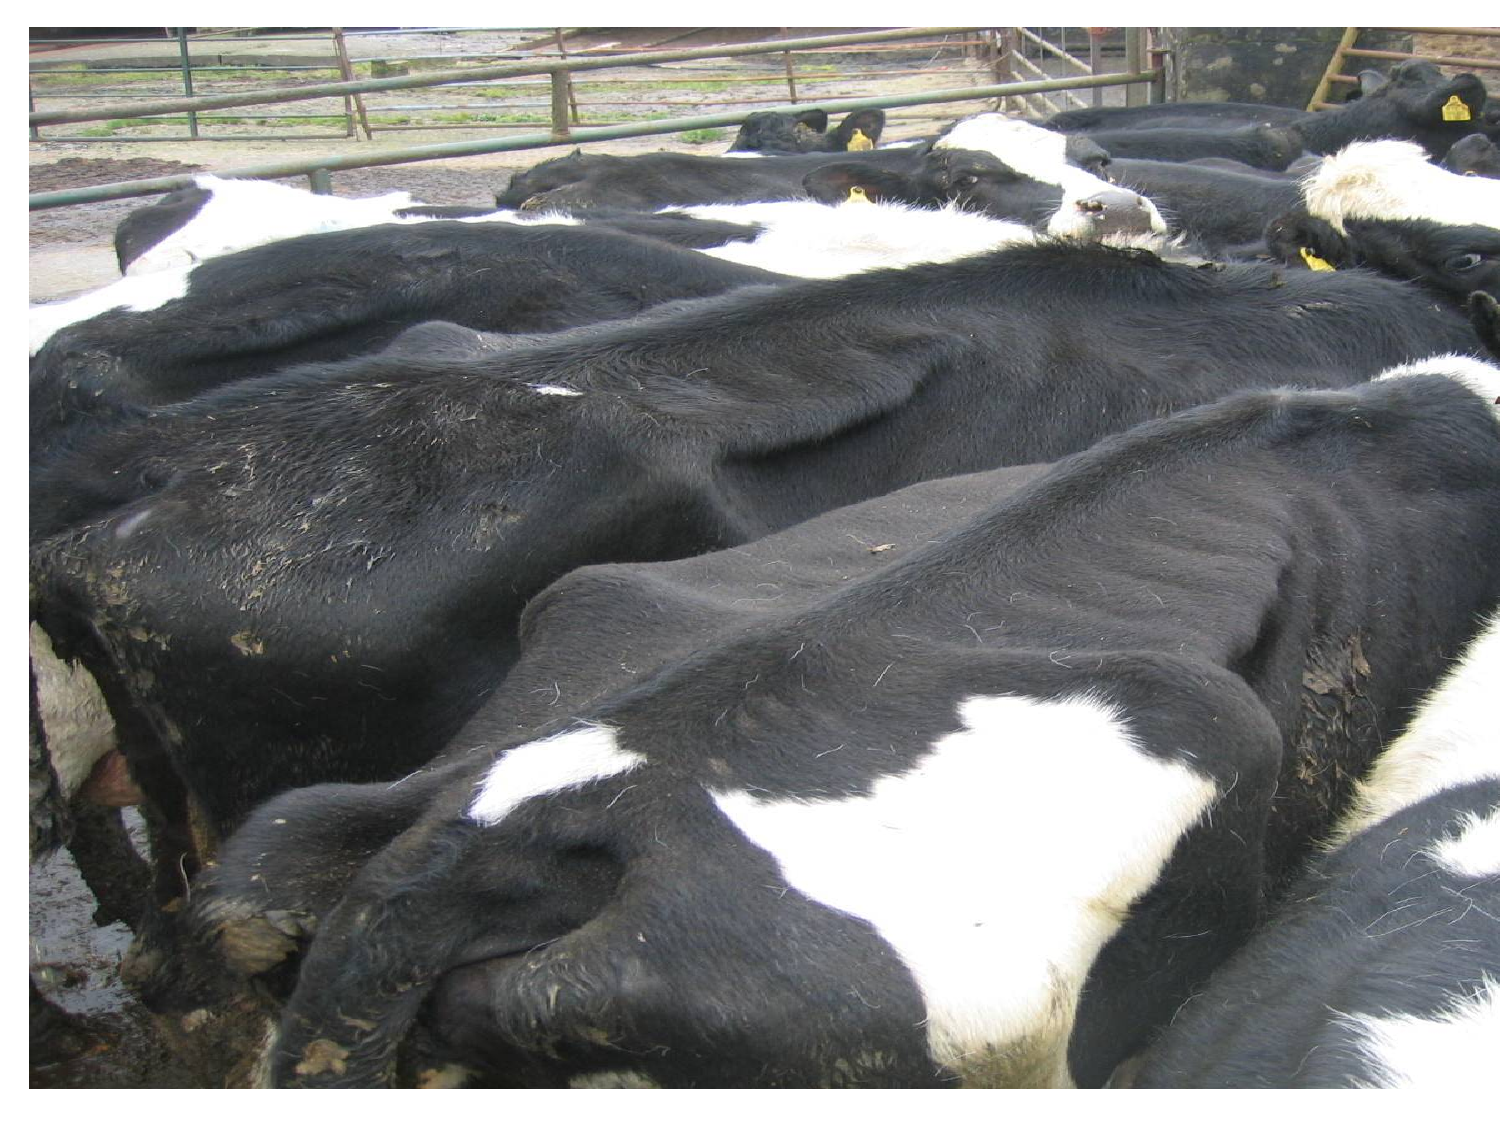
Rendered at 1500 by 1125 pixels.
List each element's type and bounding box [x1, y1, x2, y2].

list [29, 26, 1500, 1090]
